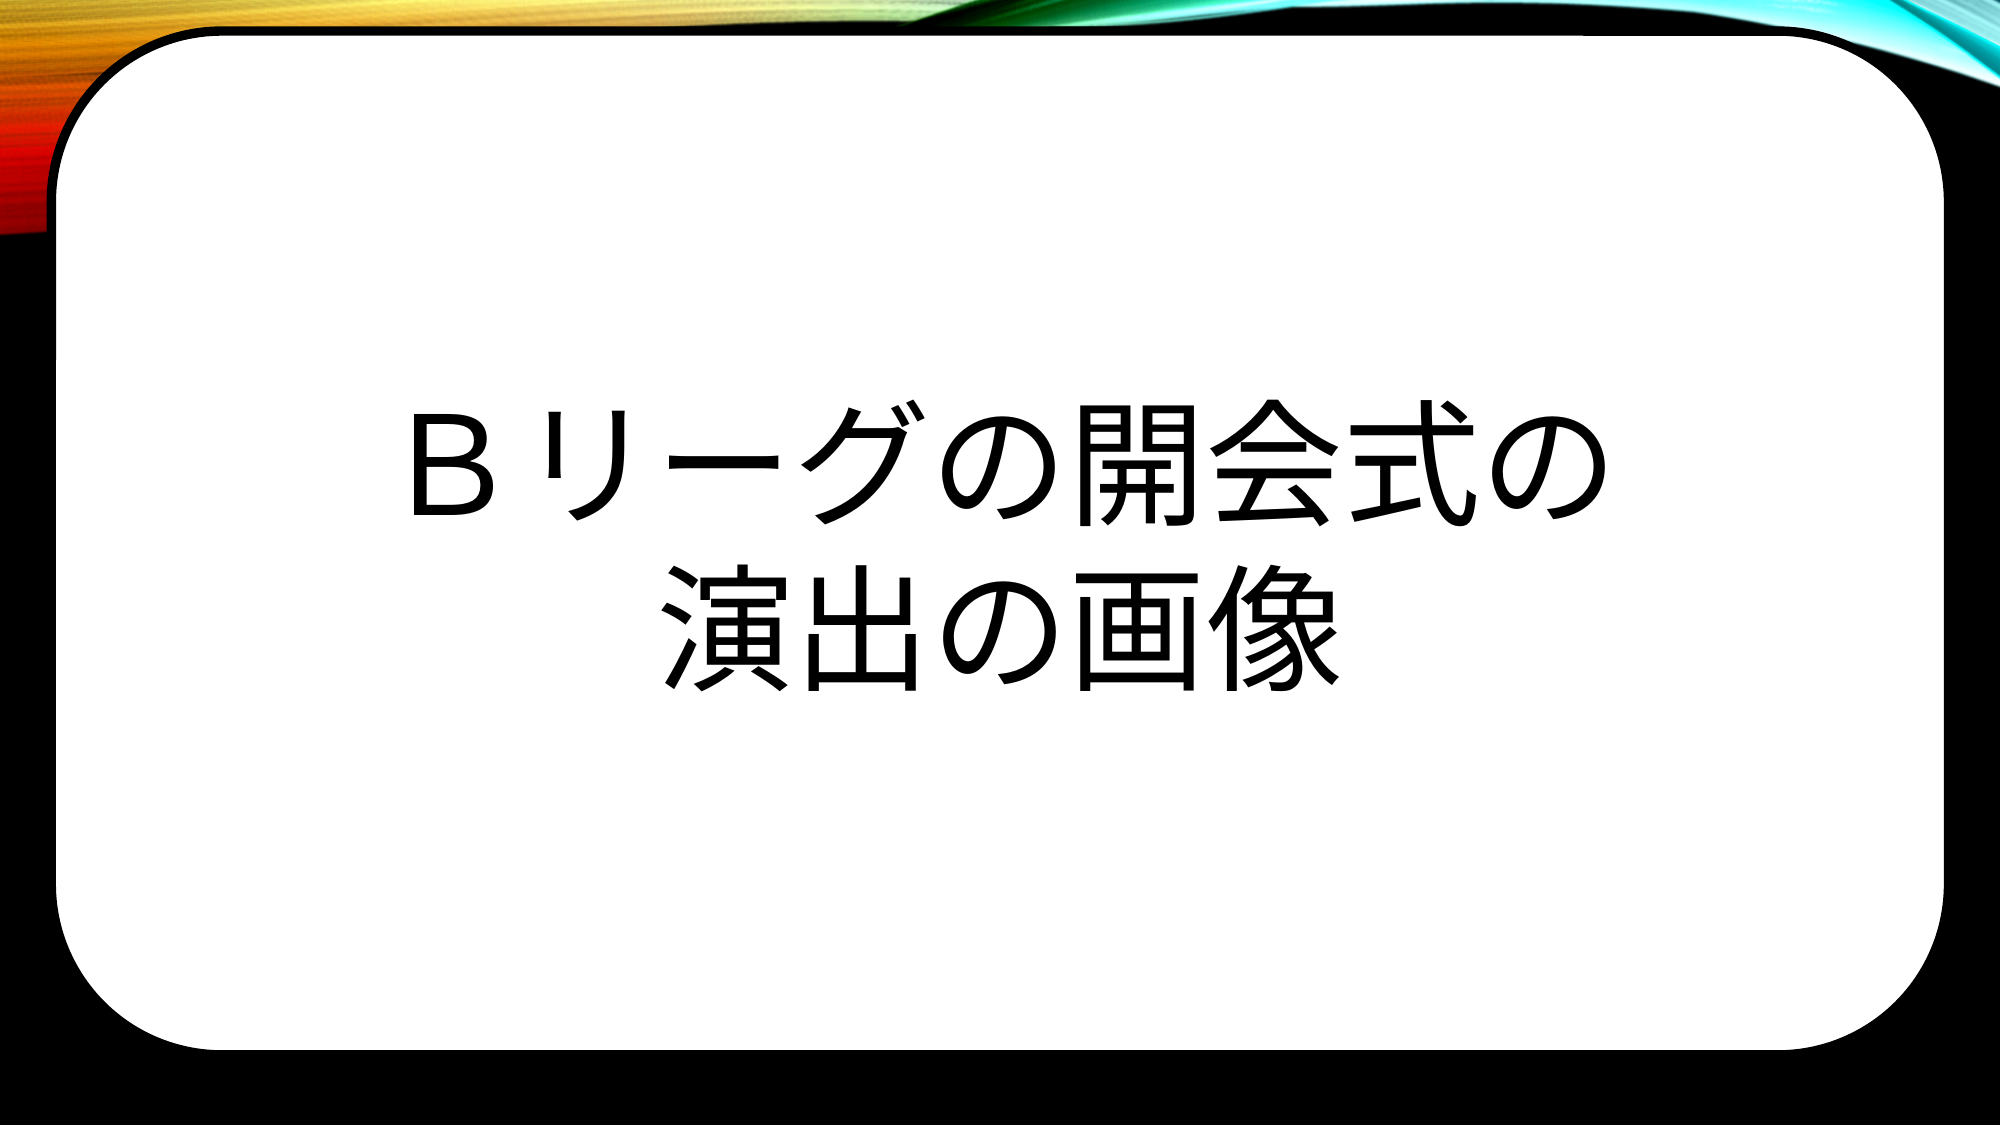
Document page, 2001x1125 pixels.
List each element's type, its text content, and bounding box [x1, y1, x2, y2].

text_box Ｂリーグの開会式の 演出の画像 [50, 29, 1950, 1056]
picture [0, 0, 2000, 237]
